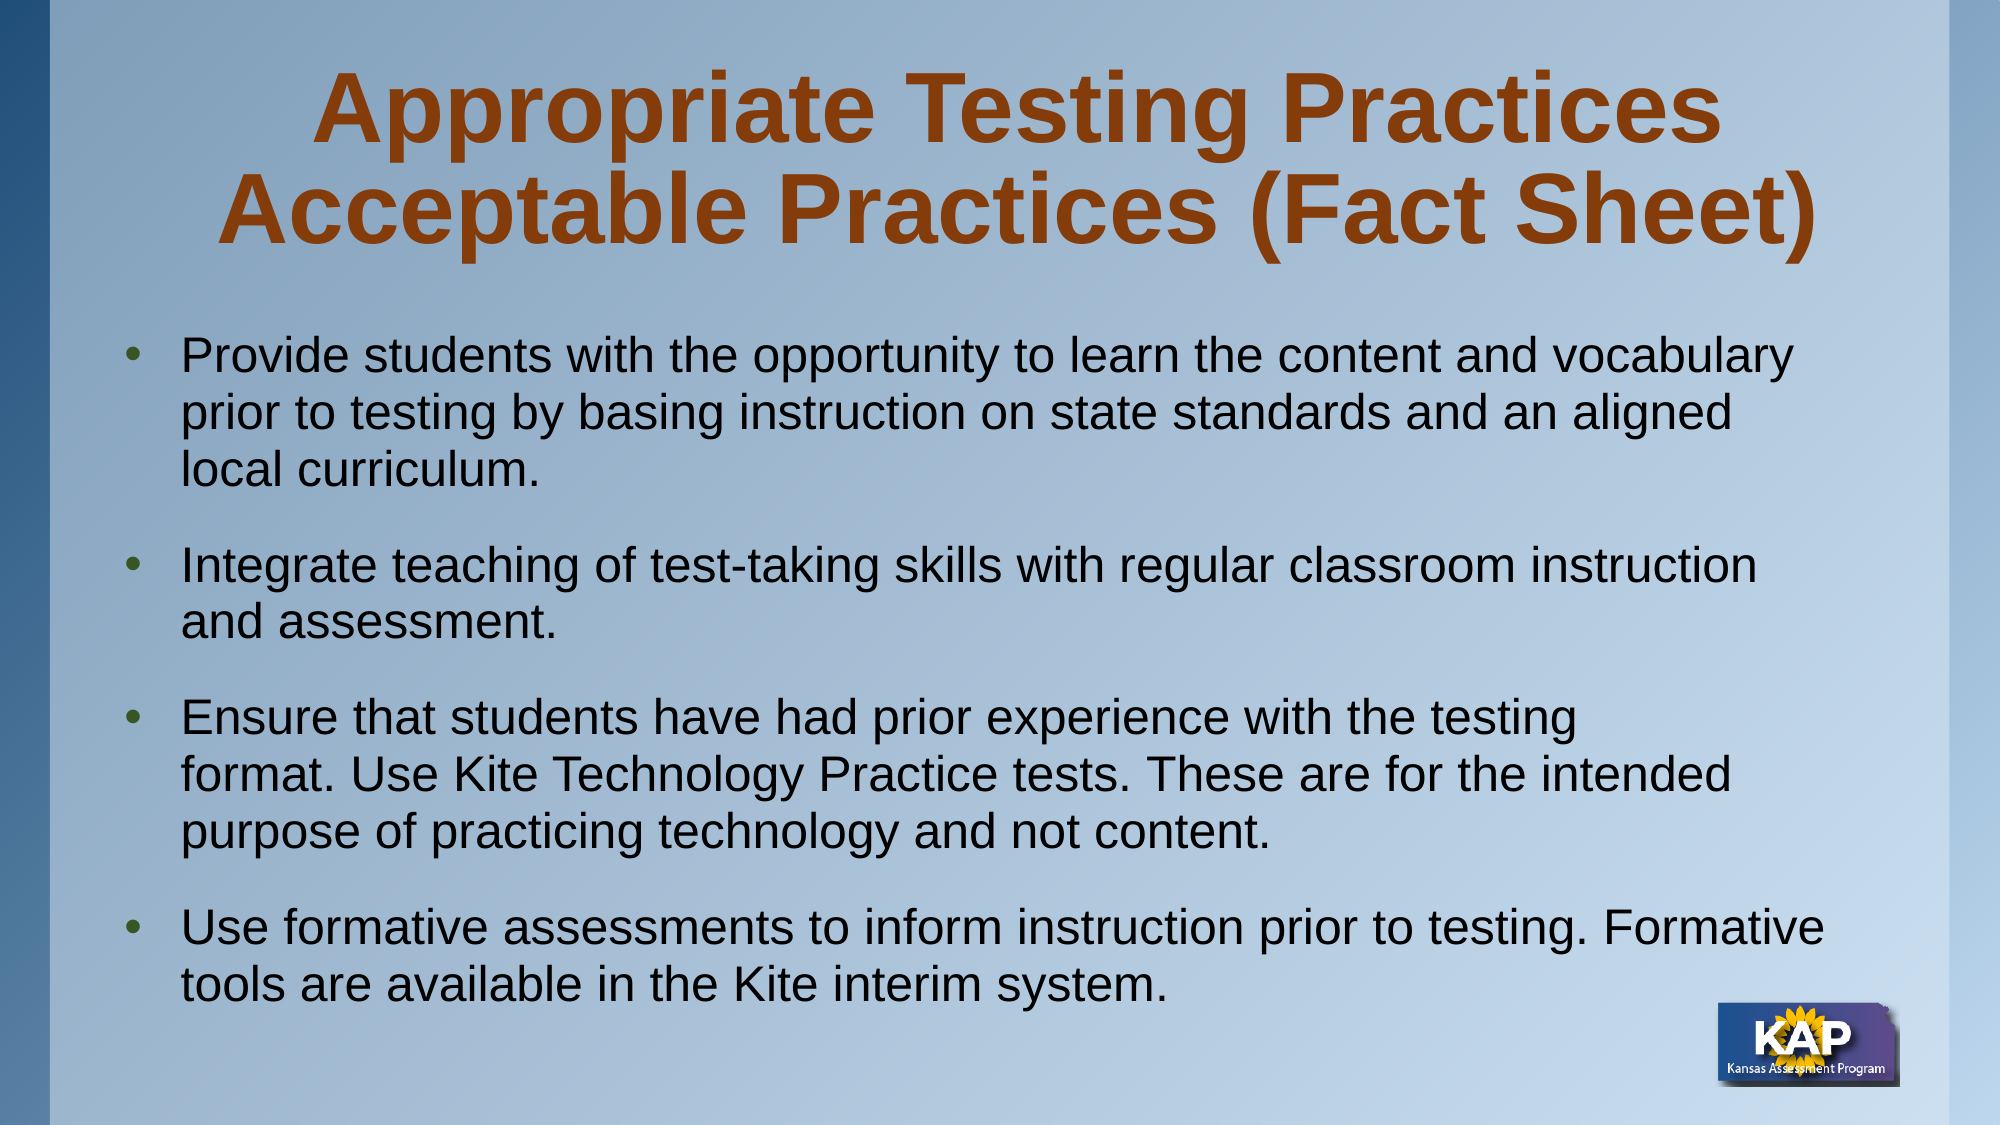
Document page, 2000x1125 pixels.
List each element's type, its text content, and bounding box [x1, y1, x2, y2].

list Provide students with the opportunity to learn the content and vocabulary prior to testing by basing instruction on state standards and an aligned local curriculum. Integrate teaching of test-taking skills with regular classroom instruction and assessment. Ensure that students have had prior experience with the testing format. Use Kite Technology Practice tests. These are for the intended purpose of practicing technology and not content. Use formative assessments to inform instruction prior to testing. Formative tools are available in the Kite interim system. [104, 316, 1865, 1125]
title Appropriate Testing Practices Acceptable Practices (Fact Sheet) [124, 45, 1913, 275]
picture [1712, 995, 1900, 1087]
